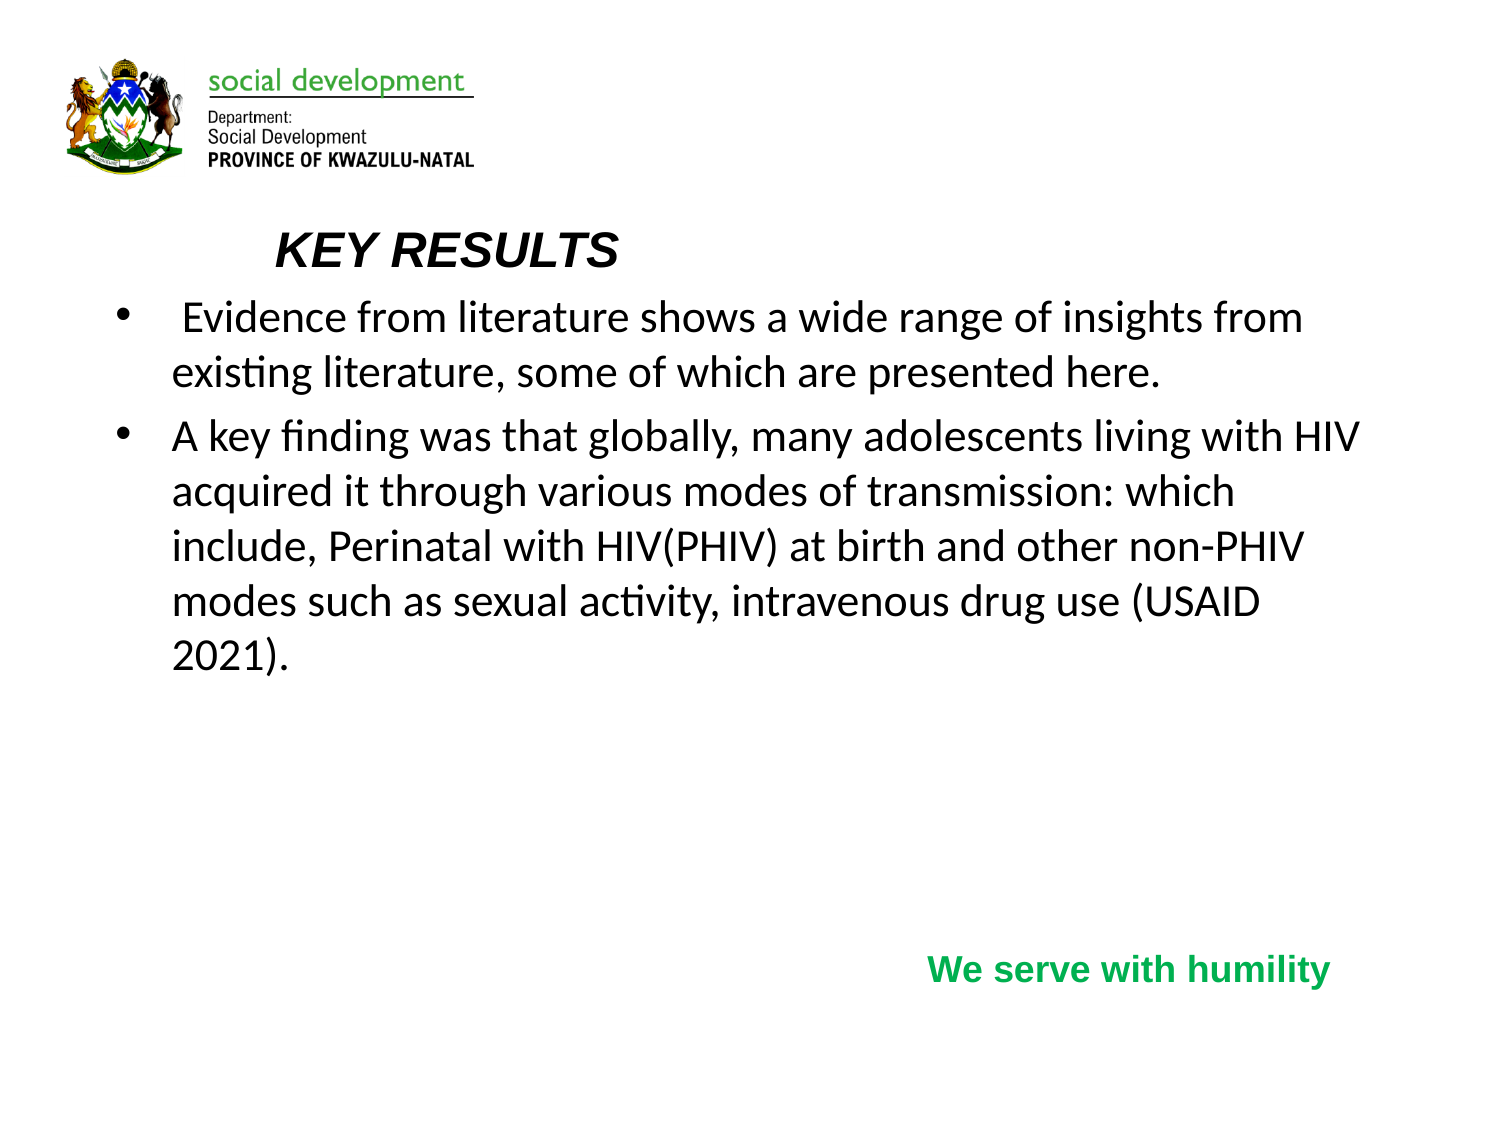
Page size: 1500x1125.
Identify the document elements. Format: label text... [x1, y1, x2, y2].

text_box [225, 130, 1385, 206]
picture [64, 56, 475, 177]
text_box [147, 245, 1379, 807]
list KEY RESULTS Evidence from literature shows a wide range of insights from existing literature, some of which are presented here. A key finding was that globally, many adolescents living with HIV acquired it through various modes of transmission: which include, Perinatal with HIV(PHIV) at birth and other non-PHIV modes such as sexual activity, intravenous drug use (USAID 2021). [100, 179, 1400, 931]
text_box We serve with humility [912, 937, 1363, 998]
